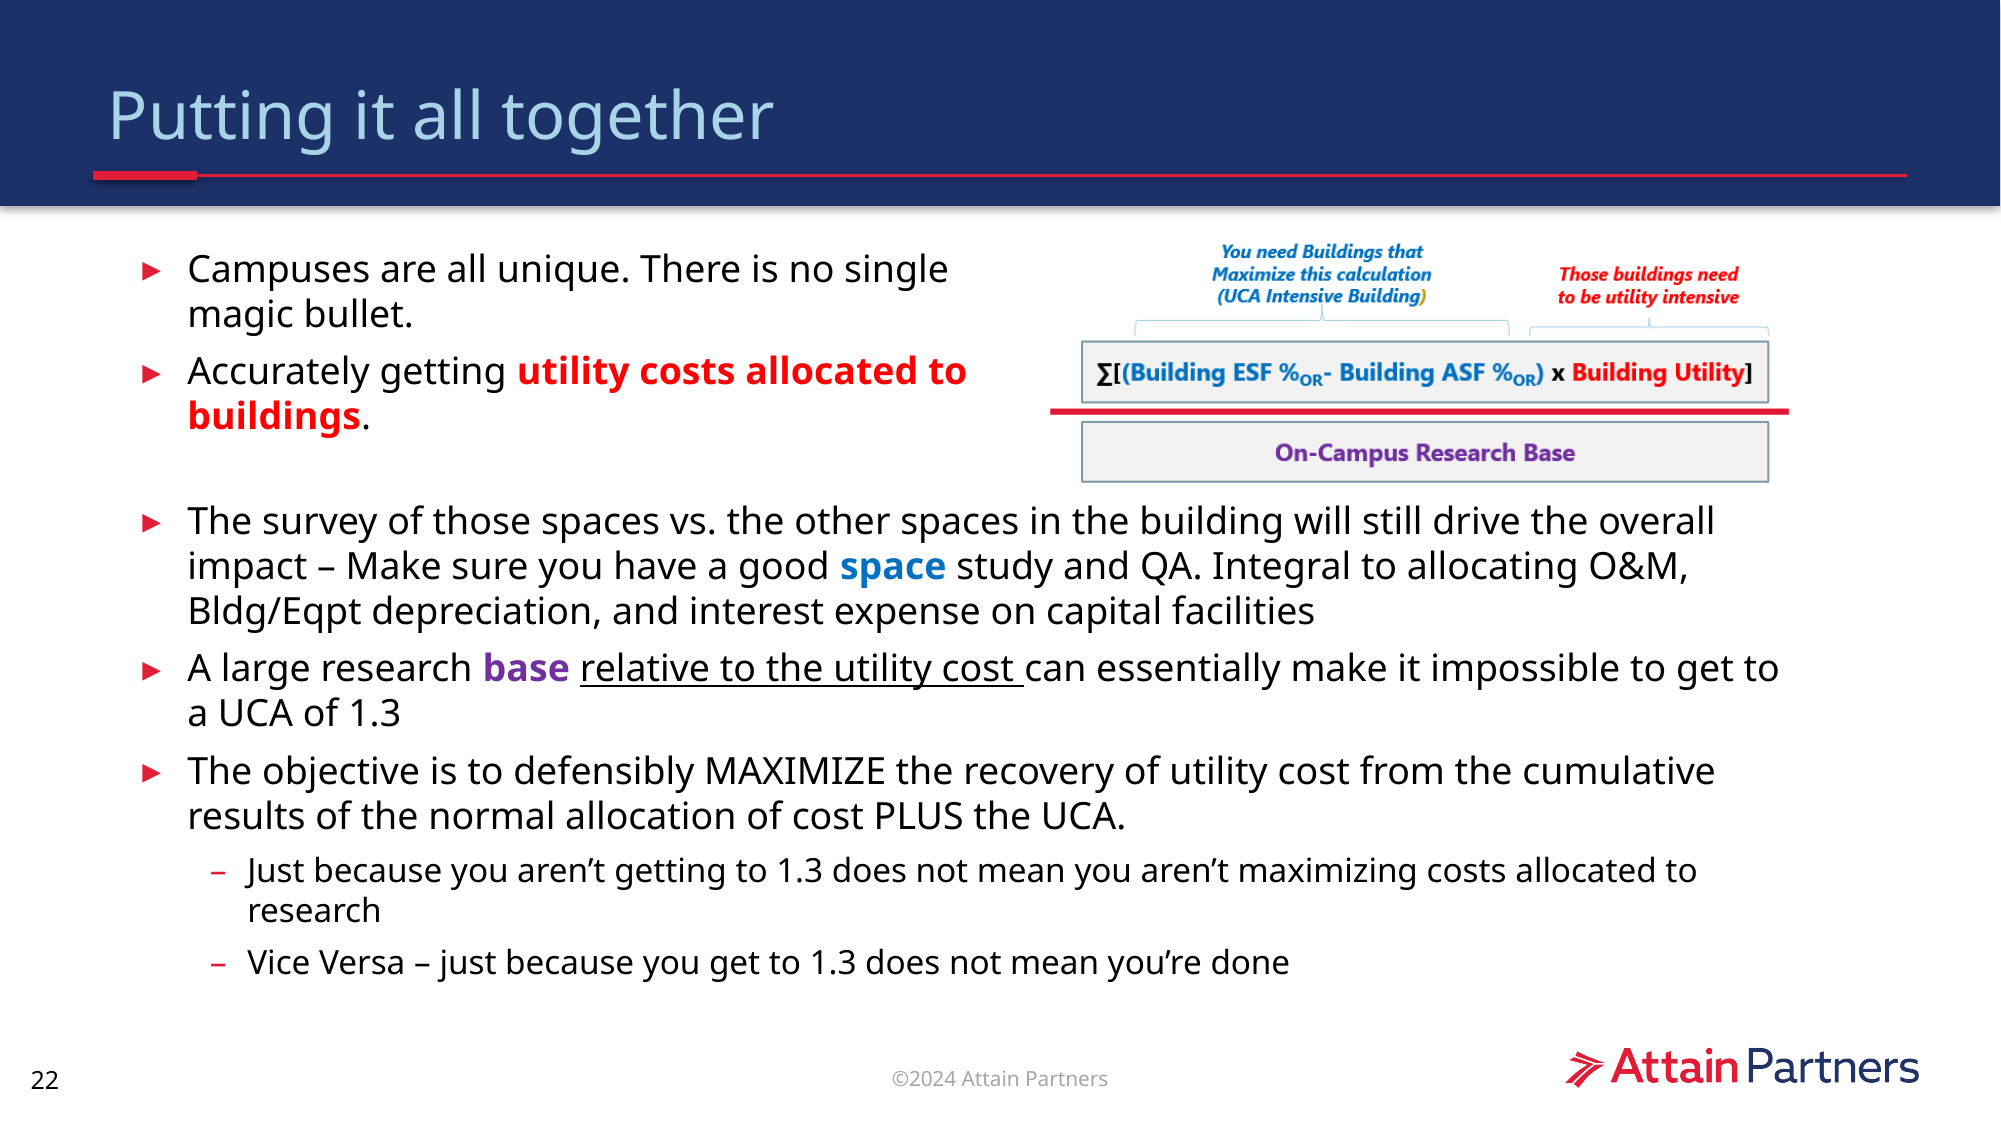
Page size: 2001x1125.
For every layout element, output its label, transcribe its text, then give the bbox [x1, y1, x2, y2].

text_box 22 [7, 1057, 74, 1106]
picture [1040, 222, 1795, 490]
title Putting it all together [92, 19, 1908, 161]
picture [1815, 1045, 1919, 1093]
text_box Campuses are all unique. There is no single magic bullet. Accurately getting utility costs allocated to buildings. [127, 237, 1065, 539]
list The survey of those spaces vs. the other spaces in the building will still drive the overall impact – Make sure you have a good space study and QA. Integral to allocating O&M, Bldg/Eqpt depreciation, and interest expense on capital facilities A large research base relative to the utility cost can essentially make it impossible to get to a UCA of 1.3 The objective is to defensibly MAXIMIZE the recovery of utility cost from the cumulative results of the normal allocation of cost PLUS the UCA. Just because you aren’t getting to 1.3 does not mean you aren’t maximizing costs allocated to research Vice Versa – just because you get to 1.3 does not mean you’re done [127, 489, 1815, 1125]
